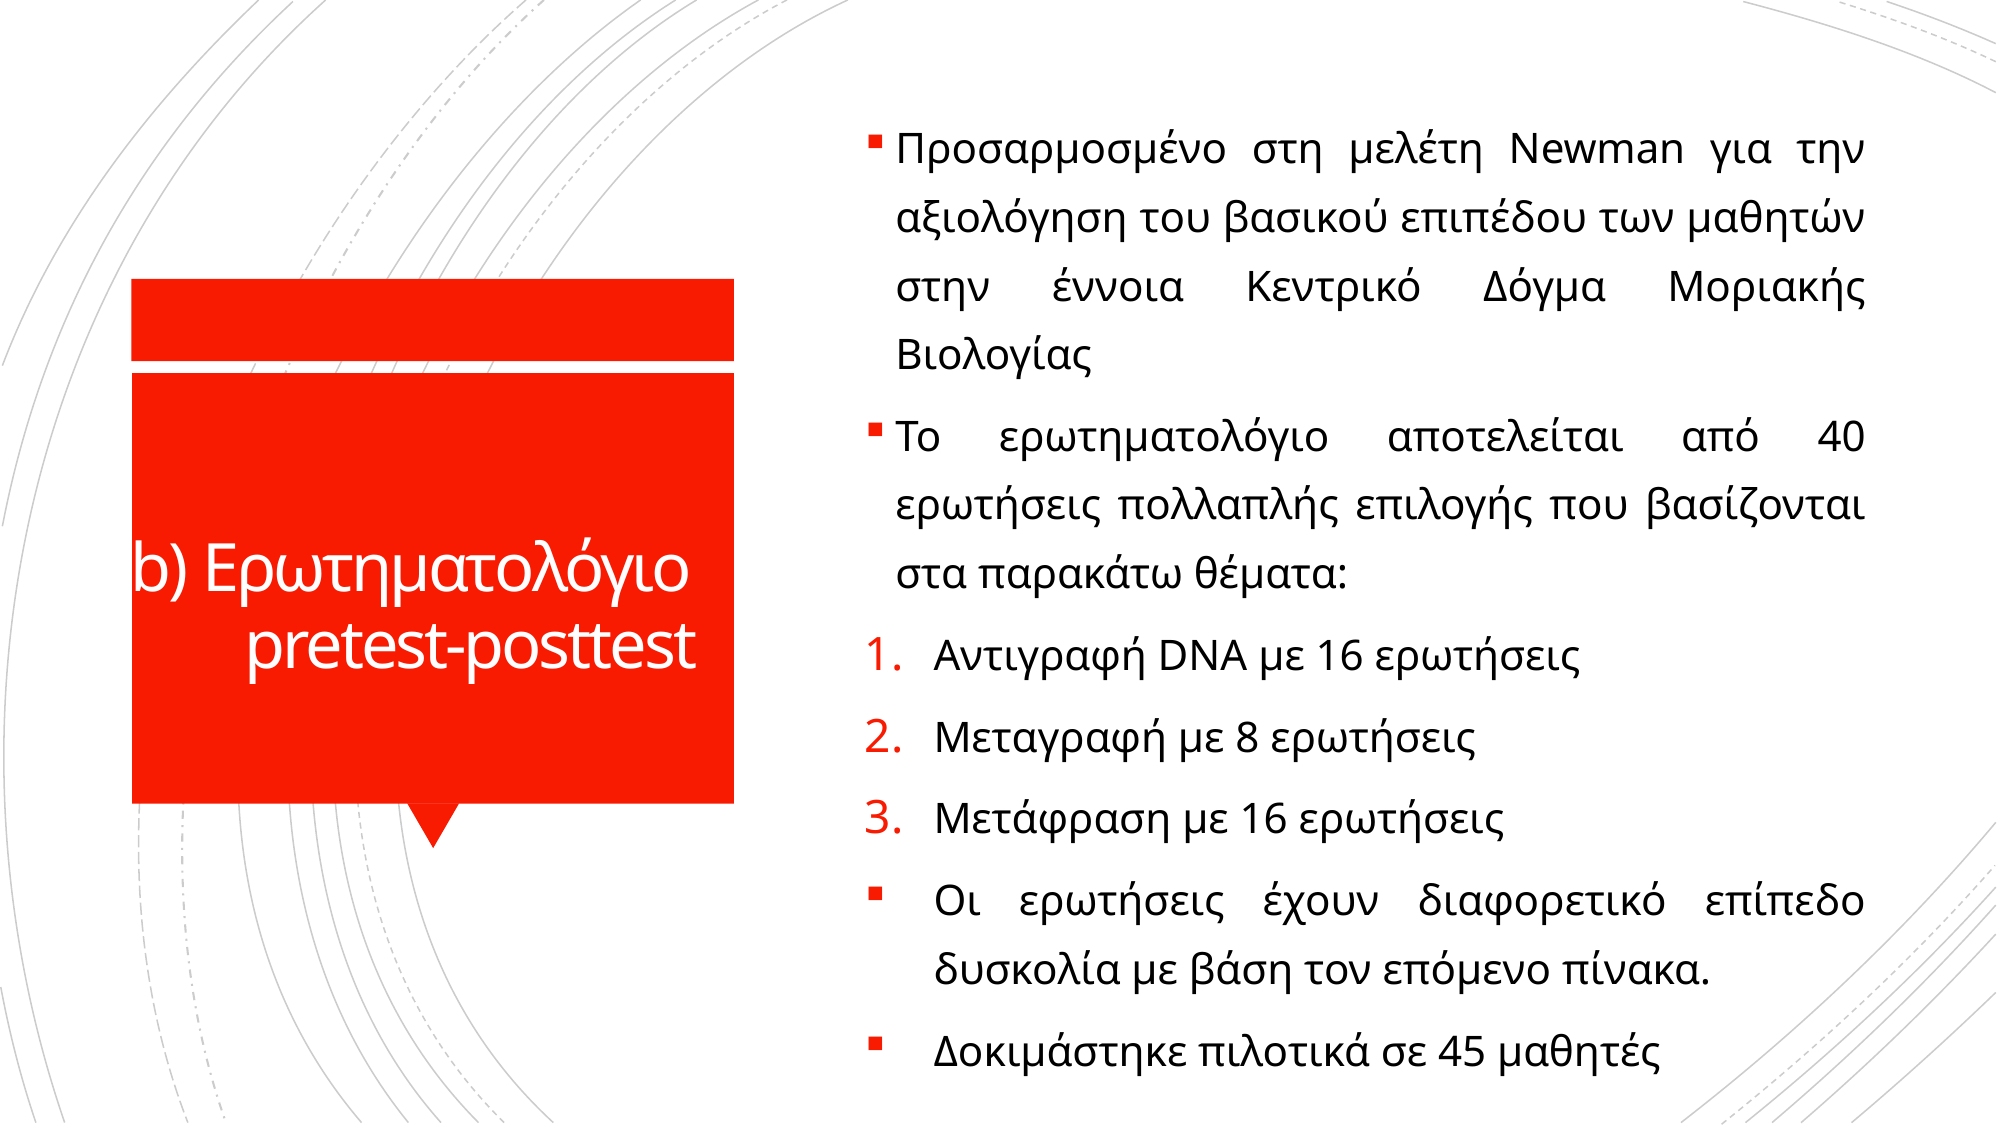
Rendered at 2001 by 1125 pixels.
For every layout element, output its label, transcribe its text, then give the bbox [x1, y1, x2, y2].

list Προσαρμοσμένο στη μελέτη Newman για την αξιολόγηση του βασικού επιπέδου των μαθητών στην έννοια Κεντρικό Δόγμα Μοριακής Βιολογίας Το ερωτηματολόγιο αποτελείται από 40 ερωτήσεις πολλαπλής επιλογής που βασίζονται στα παρακάτω θέματα: Αντιγραφή DNA με 16 ερωτήσεις Μεταγραφή με 8 ερωτήσεις Μετάφραση με 16 ερωτήσεις Οι ερωτήσεις έχουν διαφορετικό επίπεδο δυσκολία με βάση τον επόμενο πίνακα. Δοκιμάστηκε πιλοτικά σε 45 μαθητές [849, 99, 1881, 1100]
title b) Ερωτηματολόγιο pretest-posttest [50, 425, 770, 789]
